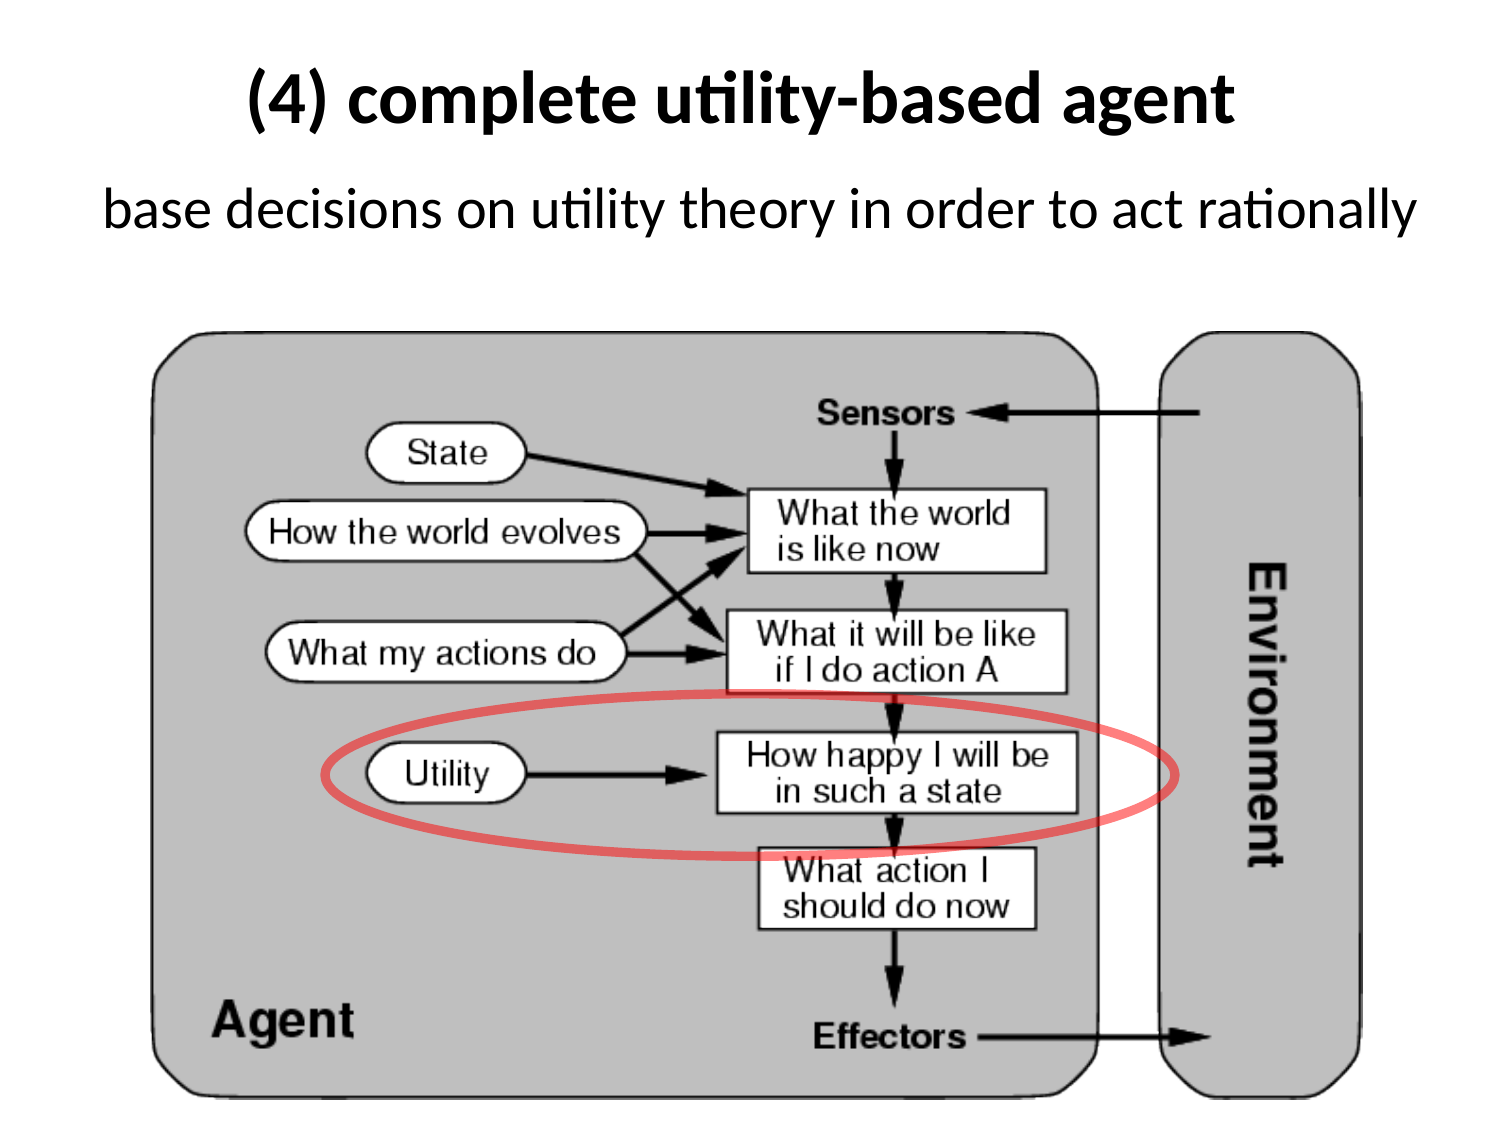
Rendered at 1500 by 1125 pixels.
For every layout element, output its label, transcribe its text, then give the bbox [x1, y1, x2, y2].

title (4) complete utility-based agent [0, 0, 1500, 188]
picture [149, 330, 1363, 1101]
text_box base decisions on utility theory in order to act rationally [87, 162, 1447, 328]
